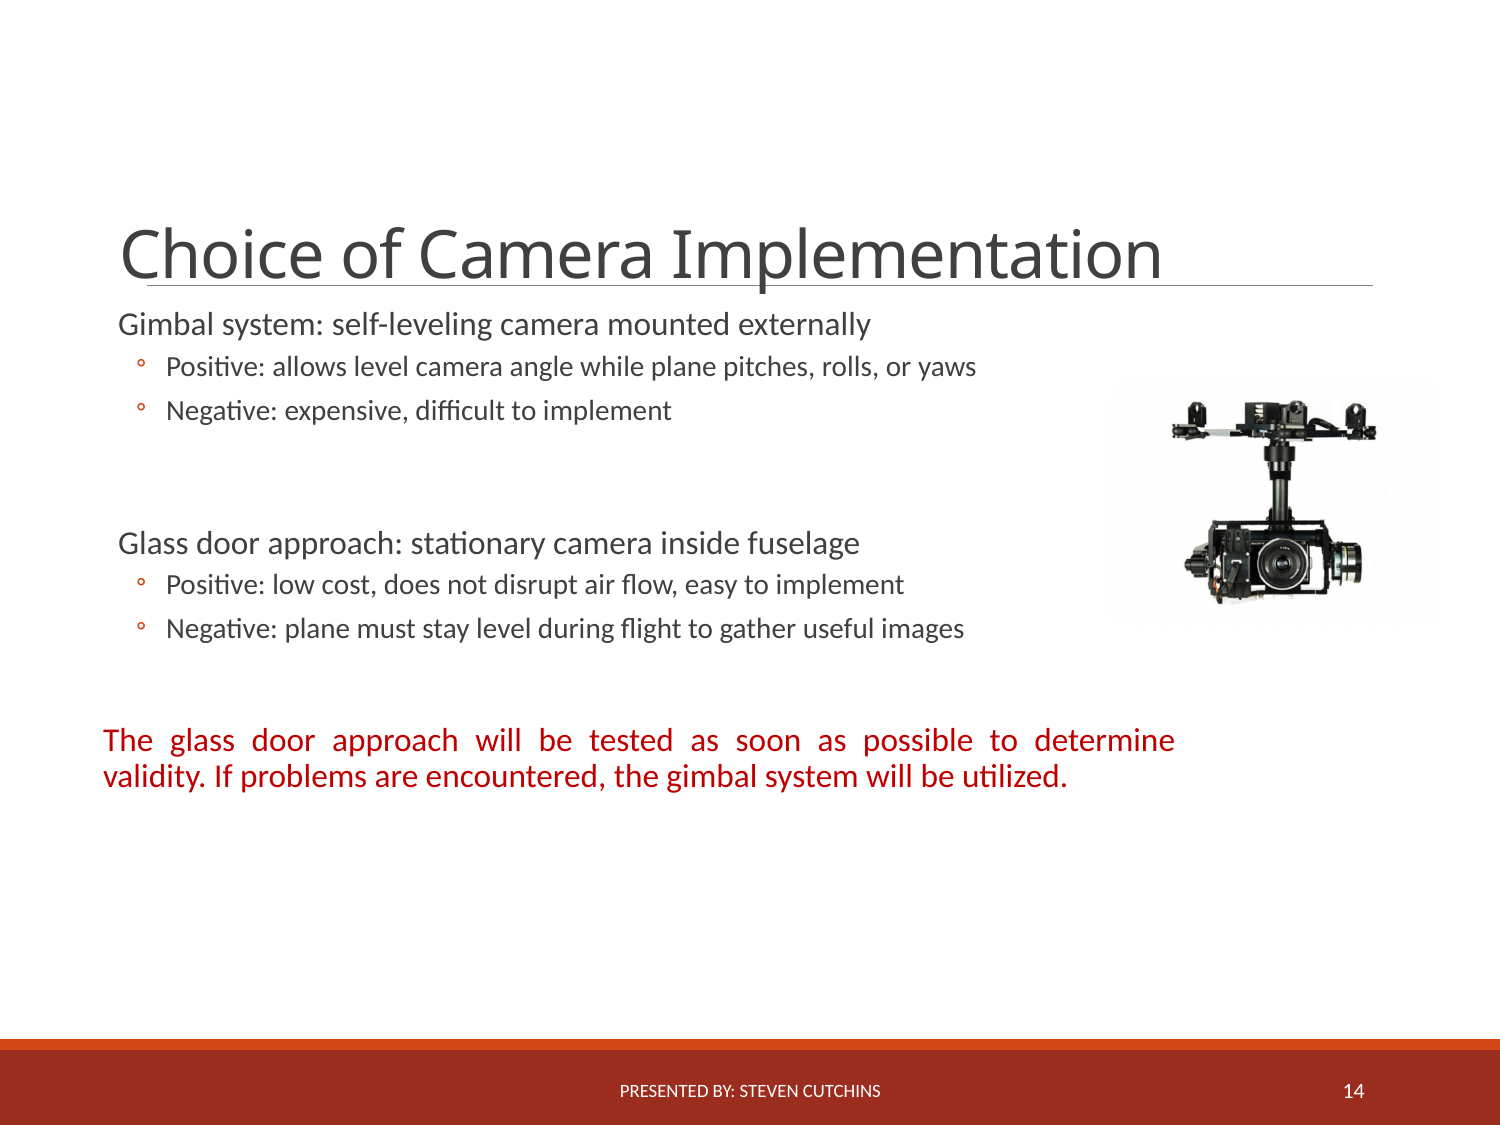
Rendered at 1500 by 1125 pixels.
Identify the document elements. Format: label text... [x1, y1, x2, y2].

slide_number 14 [1218, 1059, 1380, 1120]
list Gimbal system: self-leveling camera mounted externally Positive: allows level camera angle while plane pitches, rolls, or yaws Negative: expensive, difficult to implement Glass door approach: stationary camera inside fuselage Positive: low cost, does not disrupt air flow, easy to implement Negative: plane must stay level during flight to gather useful images The glass door approach will be tested as soon as possible to determine validity. If problems are encountered, the gimbal system will be utilized. [103, 299, 1178, 1014]
footer Presented By: steven cutchins [453, 1059, 1047, 1120]
picture [1104, 375, 1444, 630]
title Choice of Camera Implementation [104, 37, 1380, 300]
